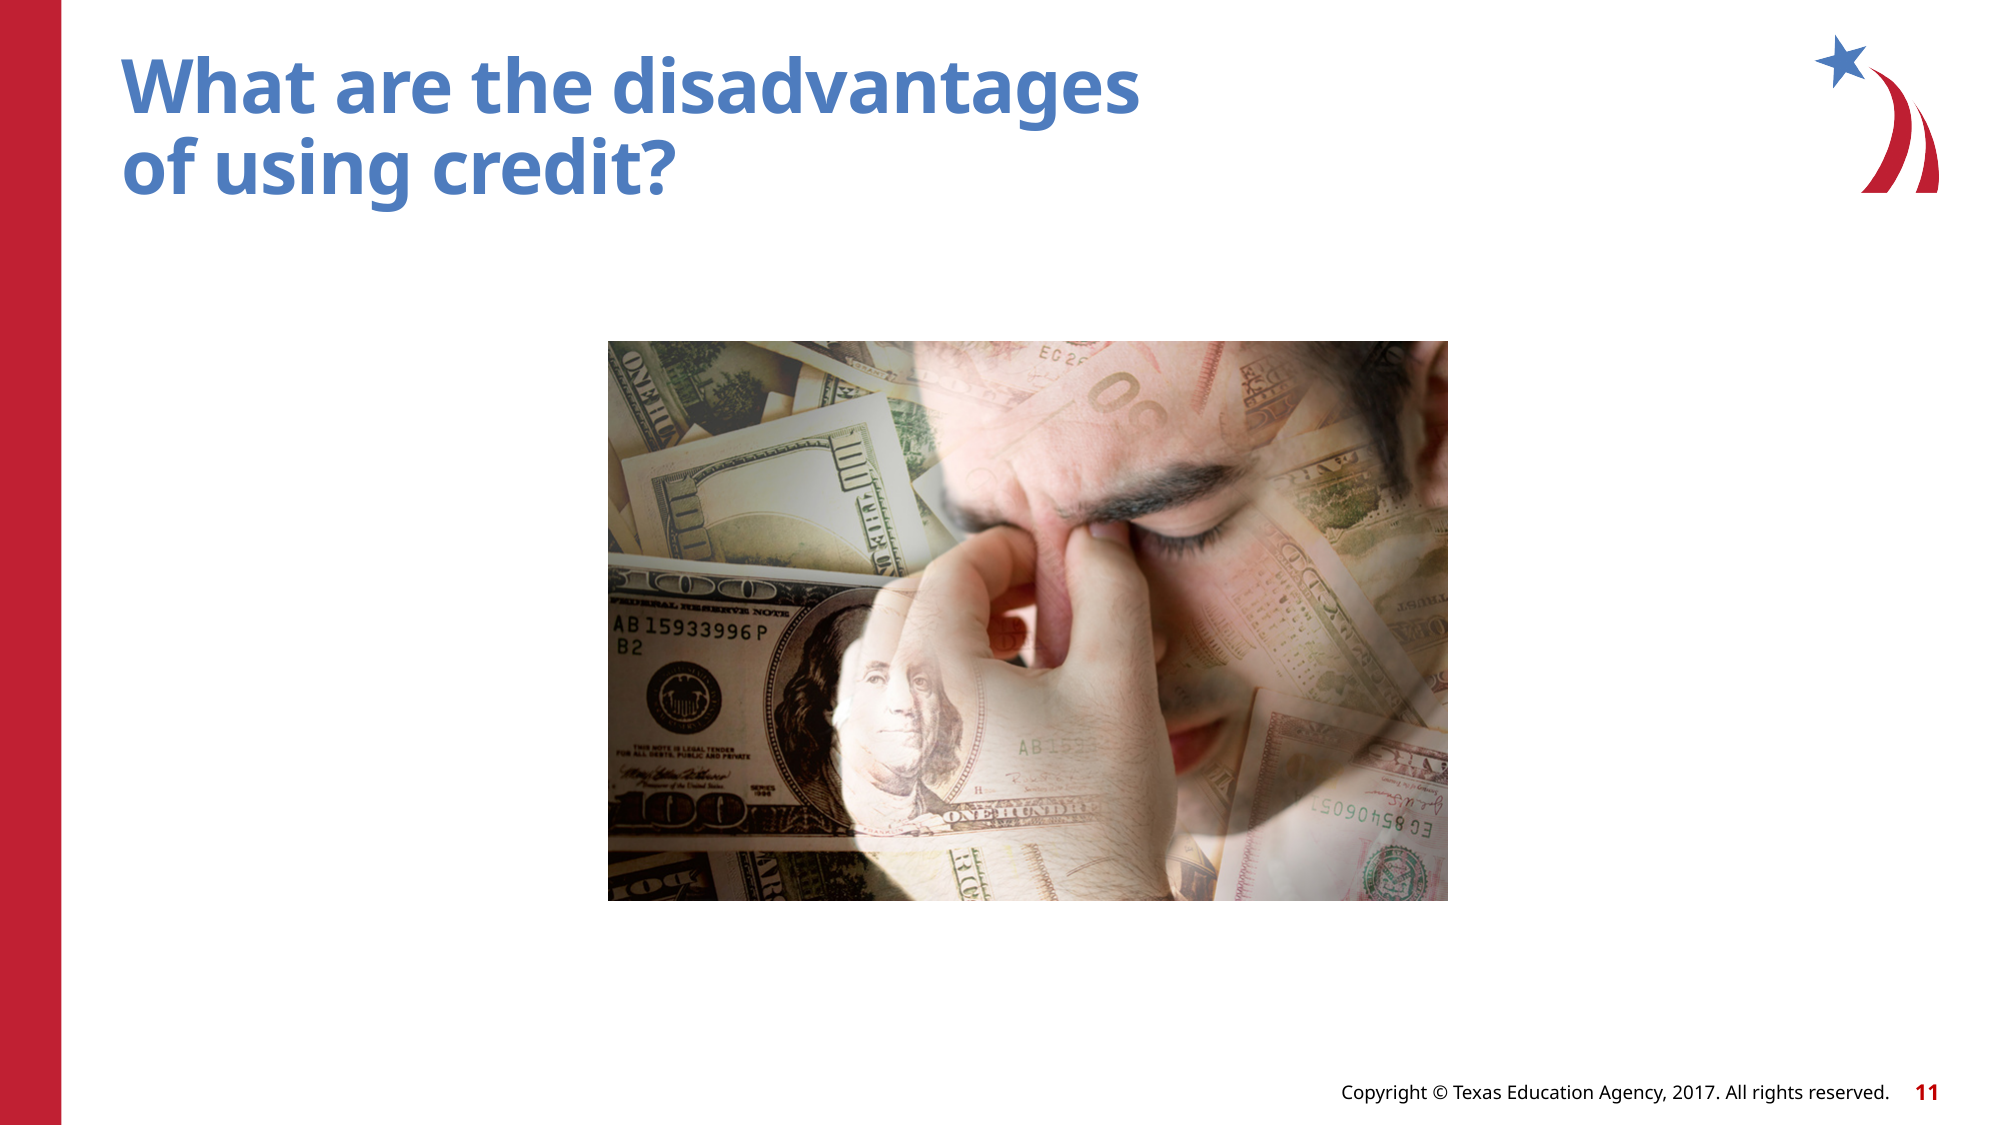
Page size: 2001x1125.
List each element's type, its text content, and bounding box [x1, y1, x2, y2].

title What are the disadvantages of using credit? [121, 66, 1772, 211]
picture [1814, 34, 1939, 193]
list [608, 341, 1448, 901]
